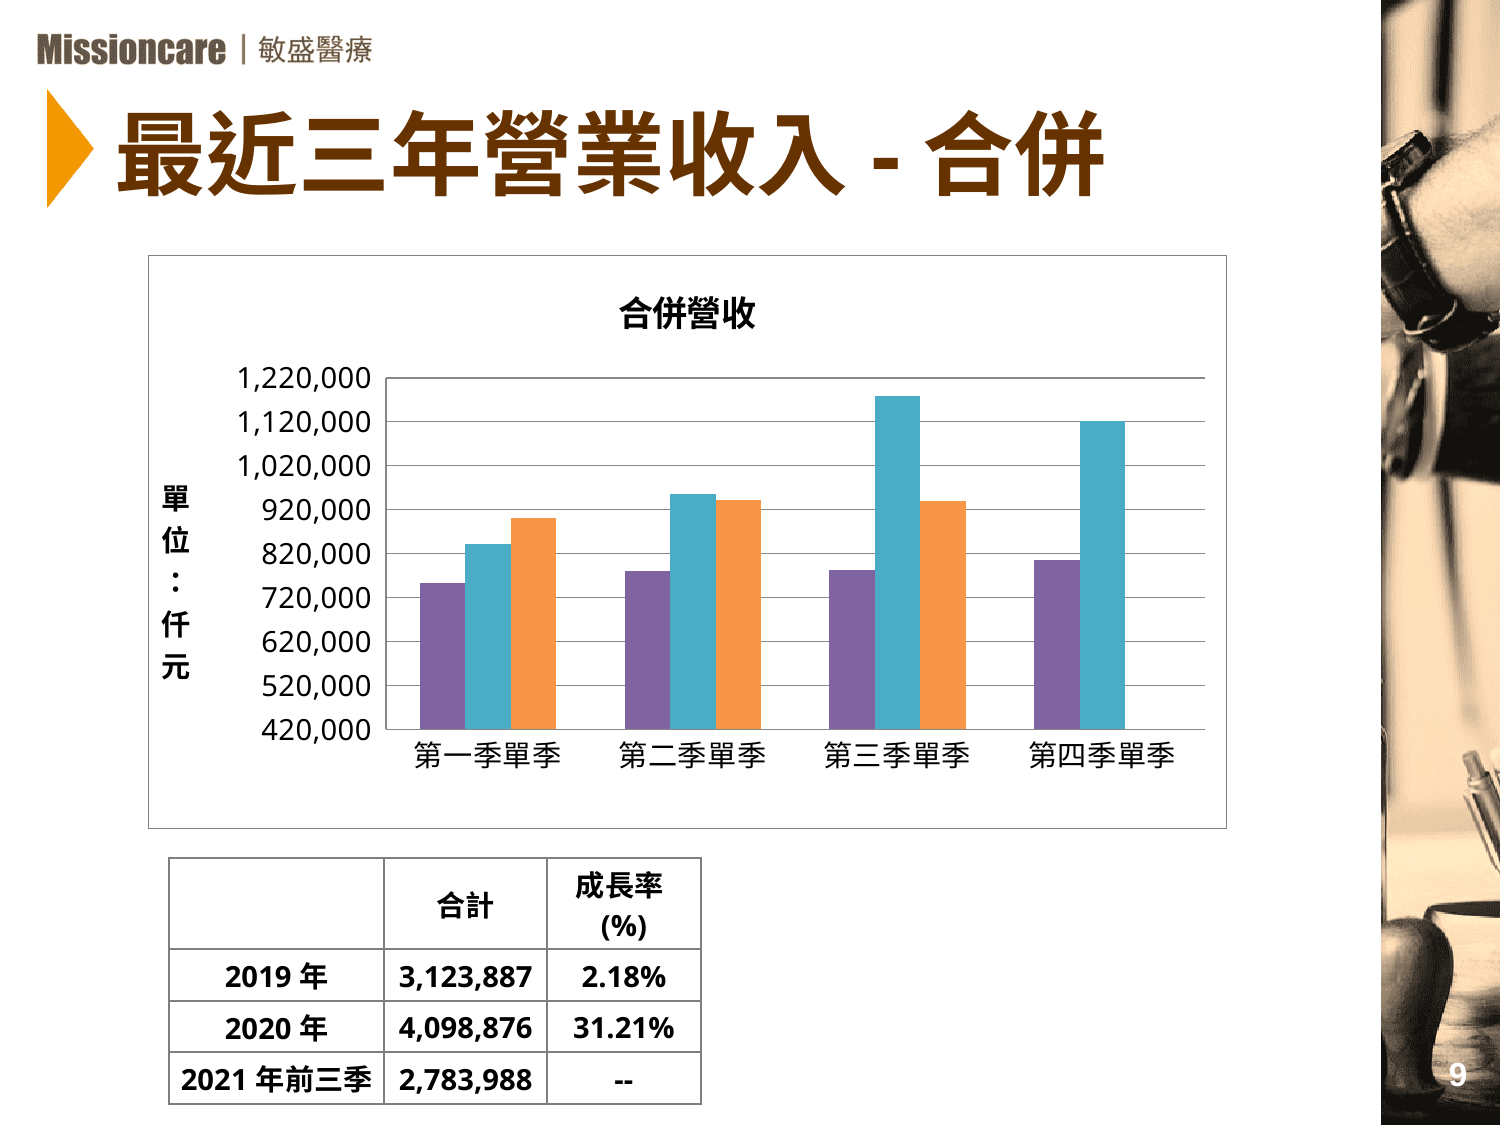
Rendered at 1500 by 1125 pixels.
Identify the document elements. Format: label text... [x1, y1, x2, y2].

text_box 最近三年營業收入-合併 [100, 89, 1152, 190]
table_cell 2020年 [170, 1002, 383, 1051]
table_cell 31.21% [548, 1002, 700, 1051]
table_cell 3,123,887 [385, 950, 546, 1000]
table_cell 2,783,988 [385, 1053, 546, 1103]
table_cell 2.18% [548, 950, 700, 1000]
table_cell 2021年前三季 [170, 1053, 383, 1103]
table_cell 2019年 [170, 950, 383, 1000]
table_cell 4,098,876 [385, 1002, 546, 1051]
table_header 合計 [385, 859, 546, 948]
chart [147, 255, 1227, 829]
picture [0, 0, 1500, 1125]
table_header 成長率(%) [548, 859, 700, 948]
table_cell -- [548, 1053, 700, 1103]
table_header [170, 859, 383, 948]
slide_number 9 [1132, 1042, 1483, 1103]
